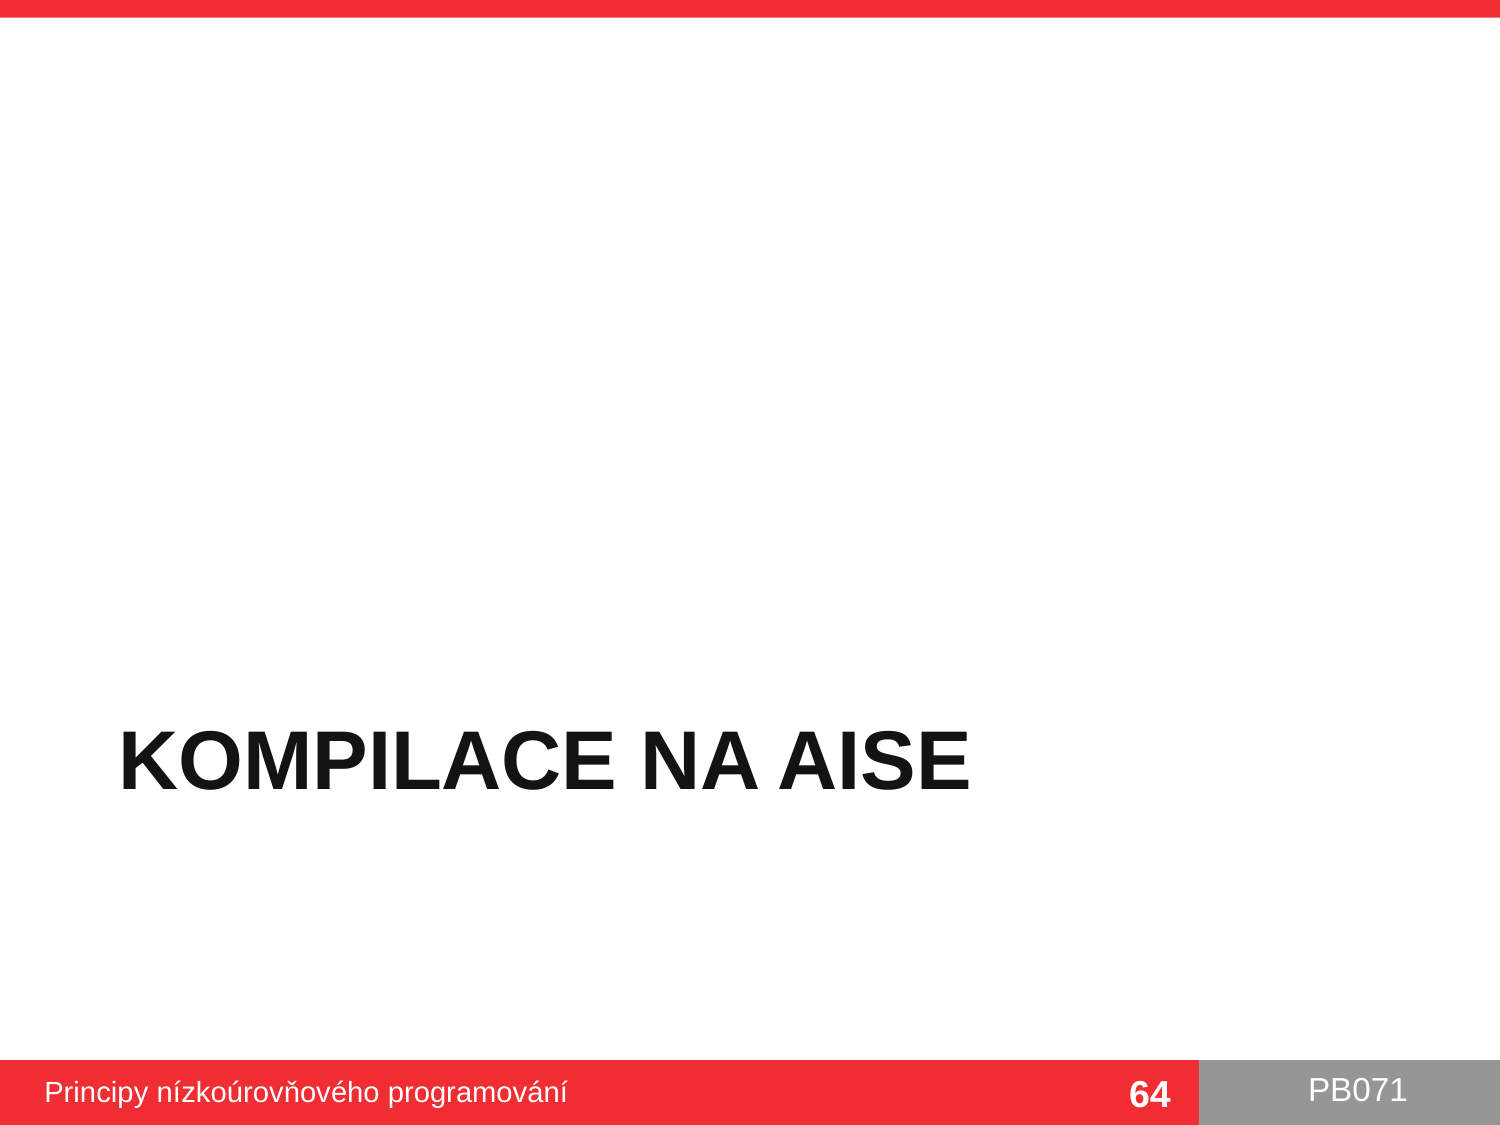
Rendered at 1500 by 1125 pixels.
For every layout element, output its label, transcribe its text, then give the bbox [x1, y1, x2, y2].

footer Principy nízkoúrovňového programování [29, 1065, 1199, 1125]
title Kompilace na Aise [118, 722, 1394, 947]
